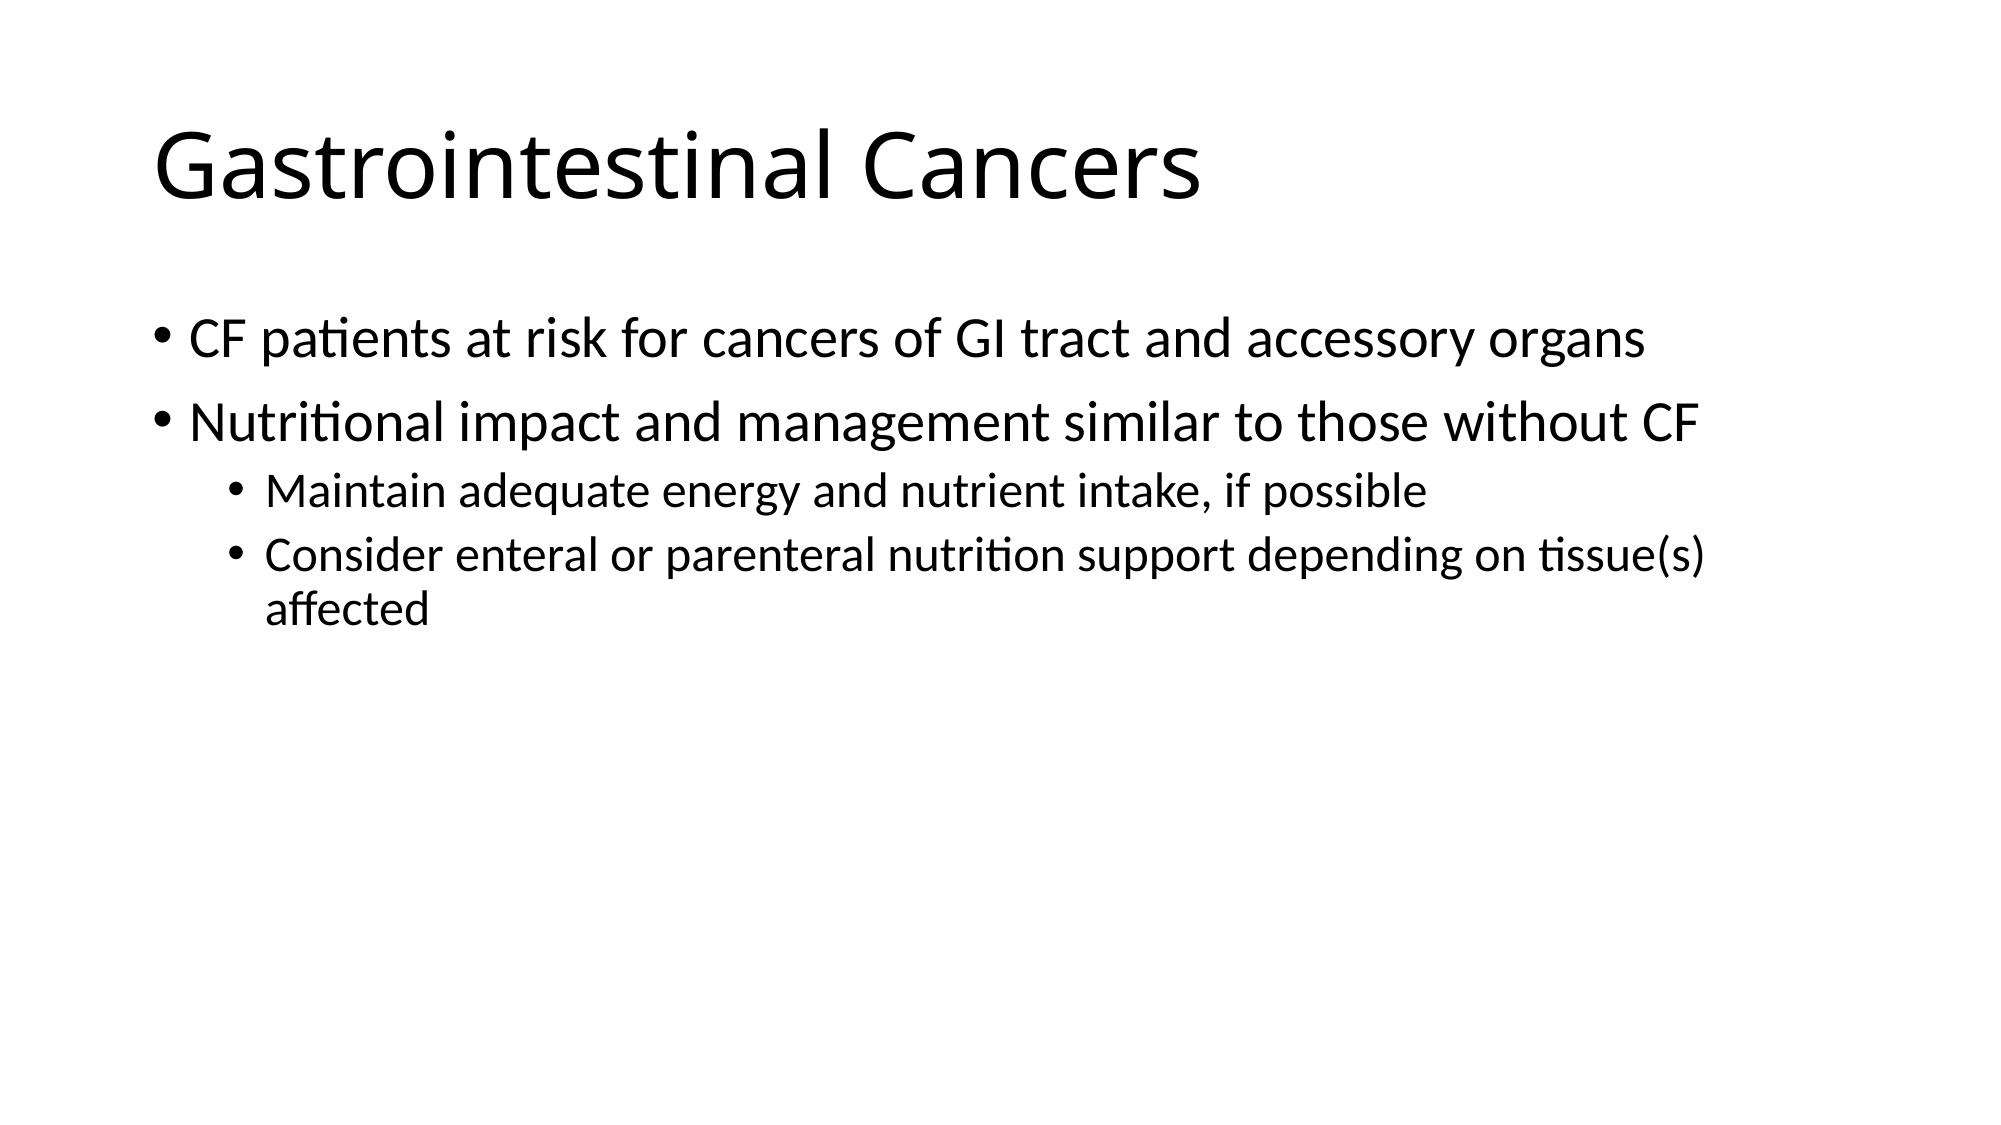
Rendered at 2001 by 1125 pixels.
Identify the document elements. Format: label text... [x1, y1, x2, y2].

list CF patients at risk for cancers of GI tract and accessory organs Nutritional impact and management similar to those without CF Maintain adequate energy and nutrient intake, if possible Consider enteral or parenteral nutrition support depending on tissue(s) affected [137, 299, 1863, 1014]
title Gastrointestinal Cancers [137, 59, 1863, 278]
